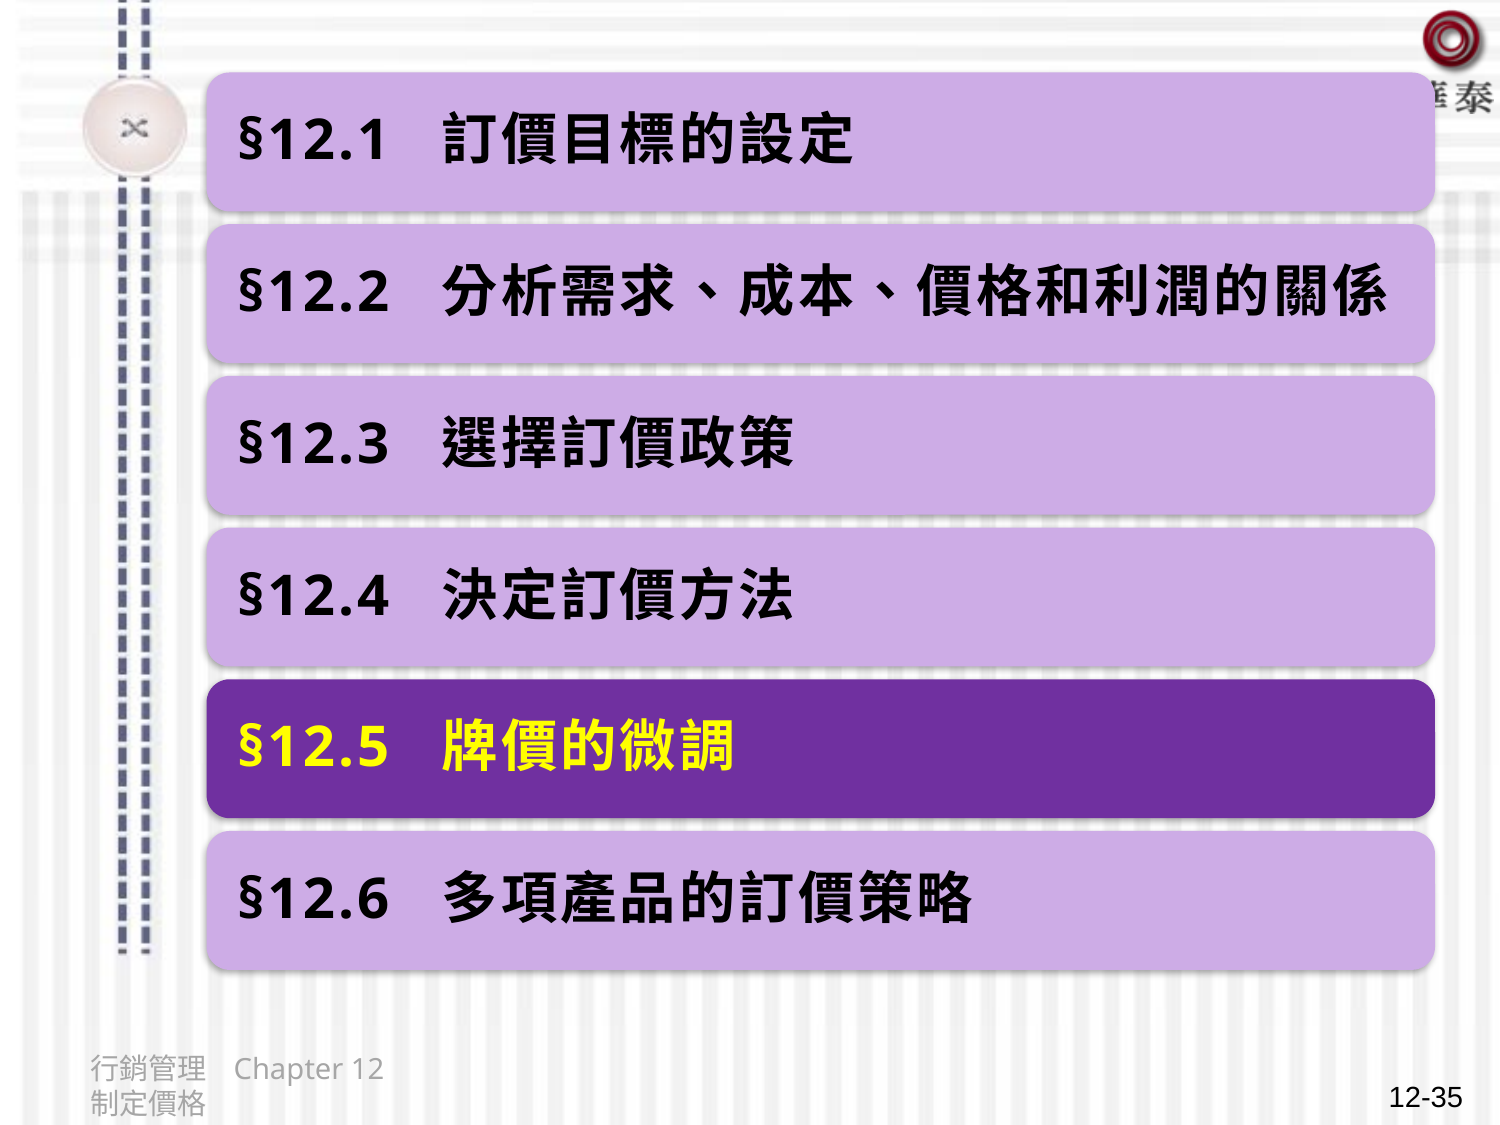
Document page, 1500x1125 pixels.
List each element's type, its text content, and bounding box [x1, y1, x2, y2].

slide_number 12-35 [1128, 1070, 1479, 1115]
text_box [206, 30, 1436, 1012]
slide_number 行銷管理 Chapter 12 制定價格 [75, 1042, 443, 1103]
picture [0, 0, 1500, 1125]
